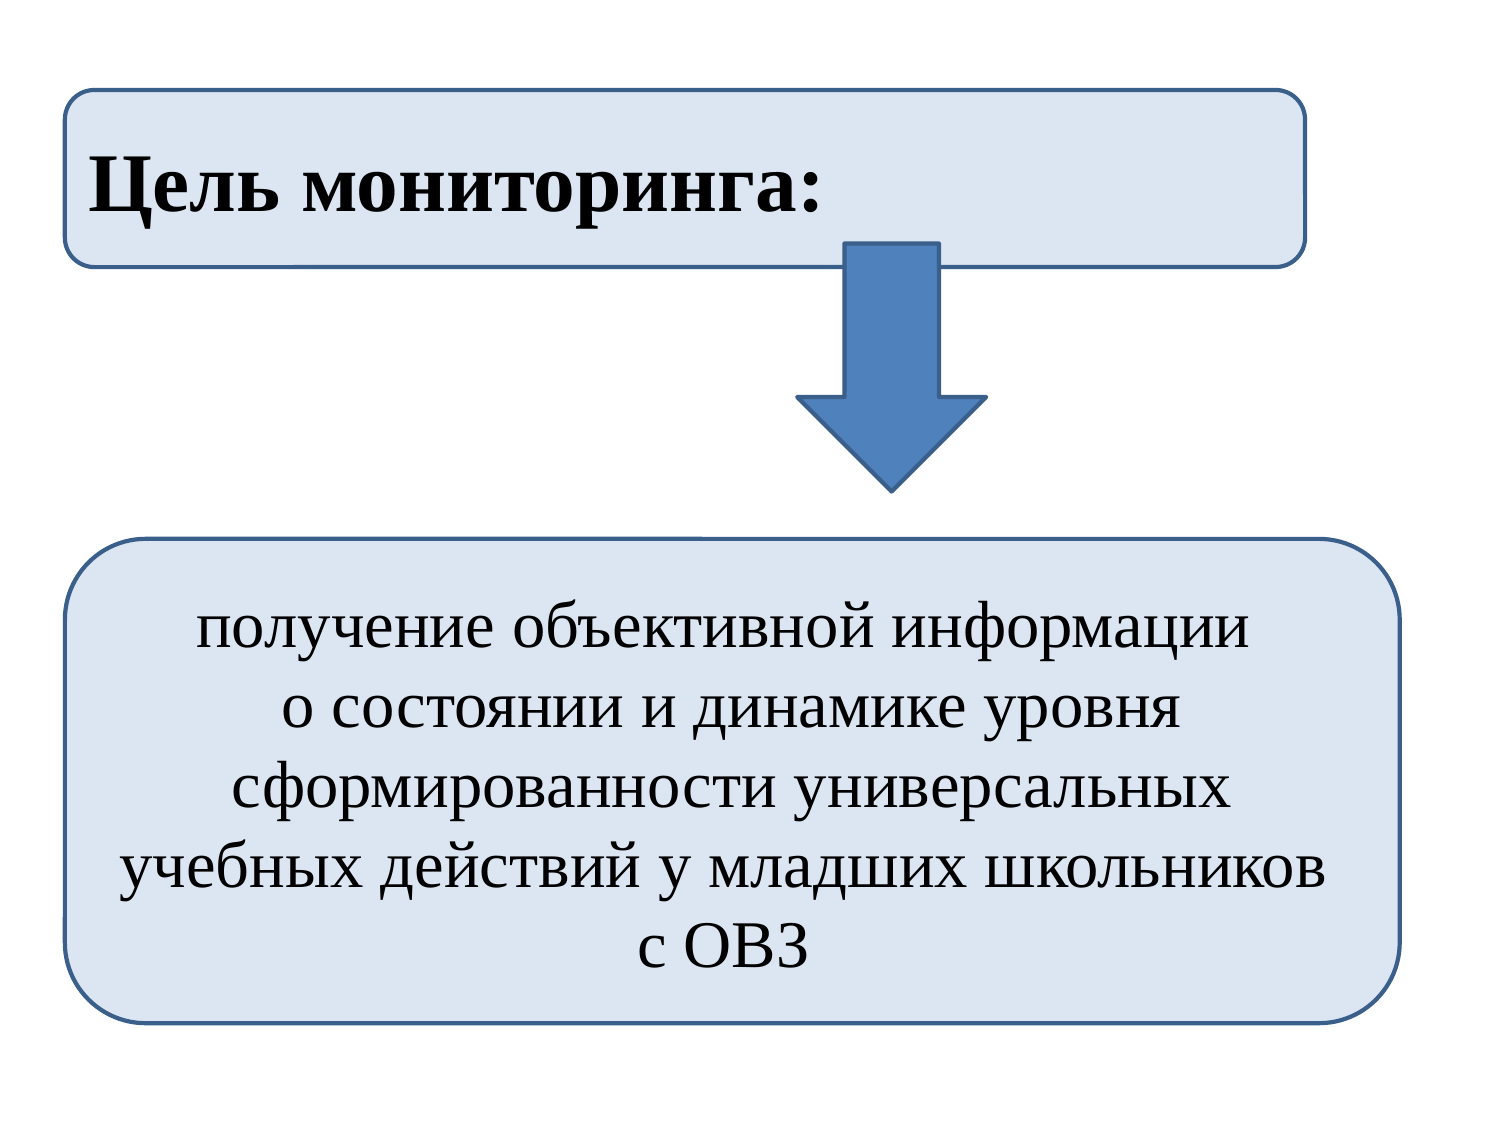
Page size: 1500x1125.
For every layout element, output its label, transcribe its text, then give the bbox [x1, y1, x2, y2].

text_box Цель мониторинга: [62, 87, 1308, 270]
text_box [795, 241, 989, 494]
text_box получение объективной информации о состоянии и динамике уровня сформированности универсальных учебных действий у младших школьников с ОВЗ [62, 536, 1402, 1026]
list [75, 262, 1425, 1005]
